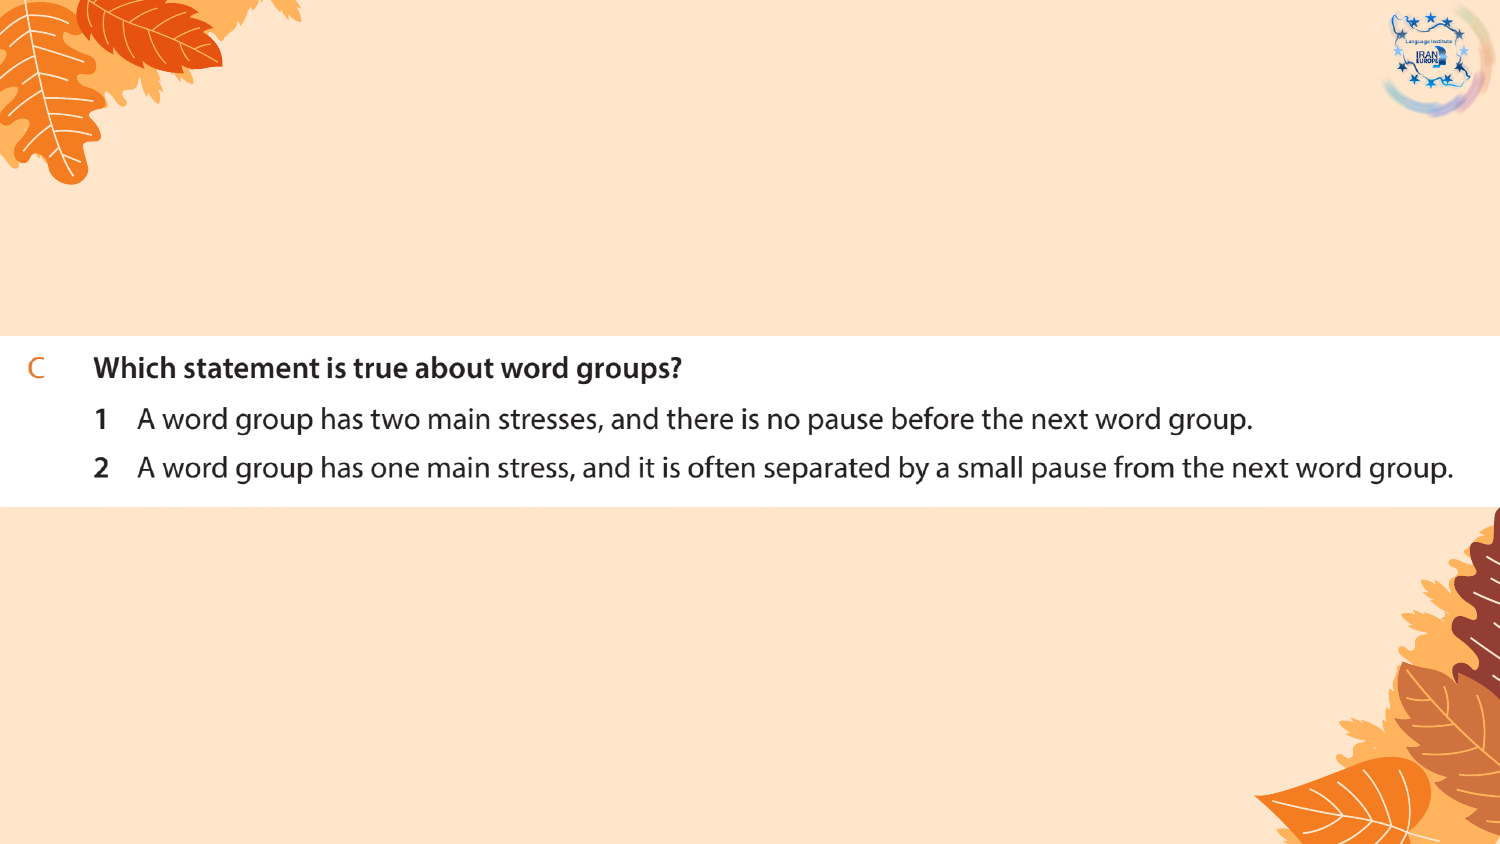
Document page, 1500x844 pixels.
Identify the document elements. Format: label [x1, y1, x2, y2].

picture [0, 336, 1500, 508]
picture [1375, 0, 1500, 122]
